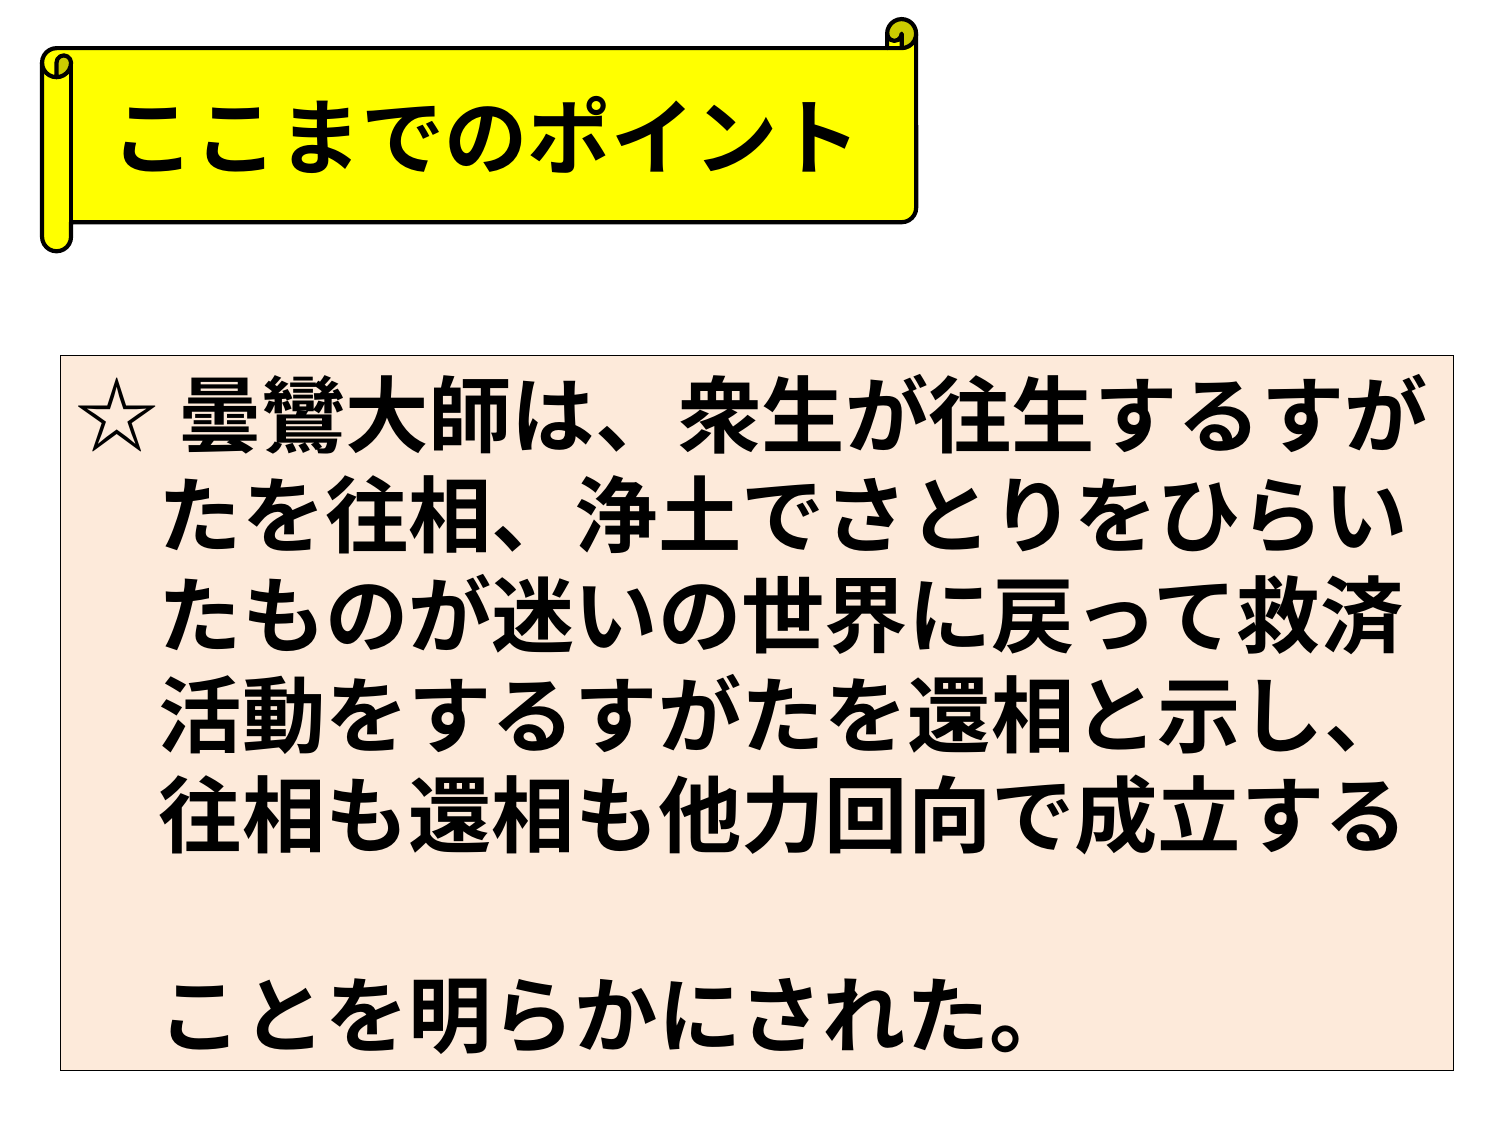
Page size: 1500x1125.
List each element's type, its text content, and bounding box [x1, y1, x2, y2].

text_box ☆曇鸞大師は、衆生が往生するすが たを往相、浄土でさとりをひらい たものが迷いの世界に戻って救済 活動をするすがたを還相と示し、 往相も還相も他力回向で成立する ことを明らかにされた。 [60, 355, 1454, 1071]
text_box ここまでのポイント [39, 16, 919, 254]
